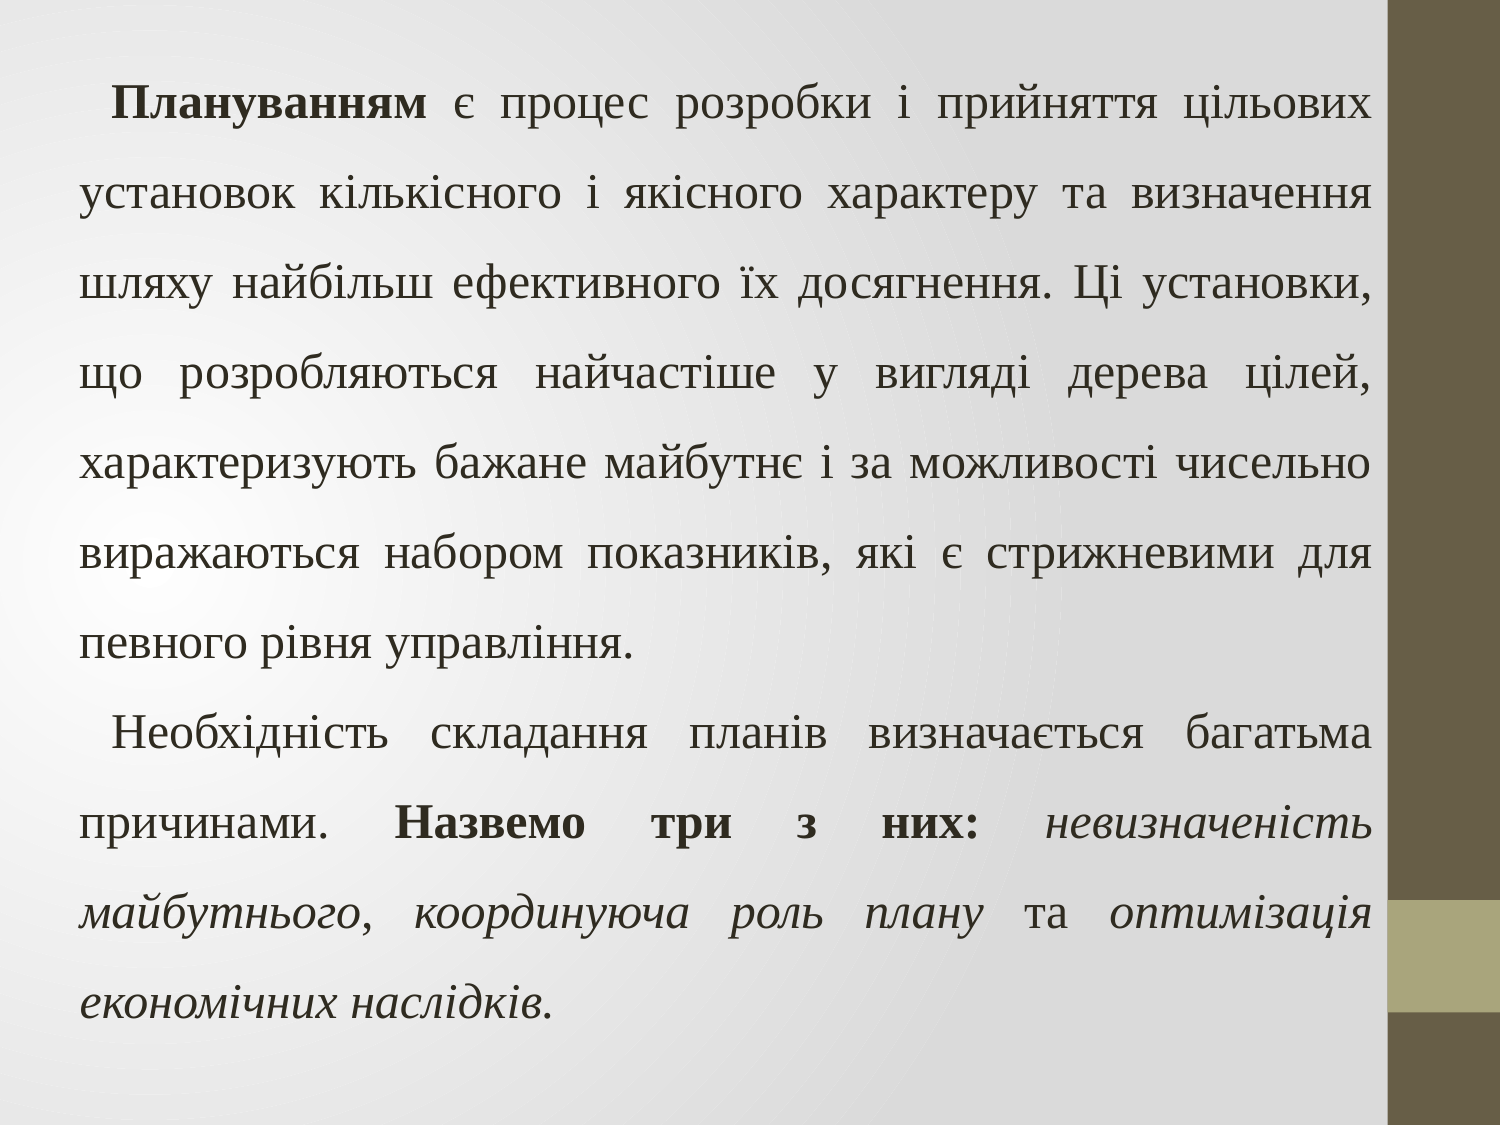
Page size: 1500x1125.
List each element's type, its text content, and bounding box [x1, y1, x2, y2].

text_box Плануванням є процес розробки і прийняття цільових установок кількісного і якісного характеру та визначення шляху найбільш ефективного їх досягнення. Ці установки, що розробляються найчастіше у вигляді дерева цілей, характеризують бажане майбутнє і за можливості чисельно виражаються набором показників, які є стрижневими для певного рівня управління. Необхідність складання планів визначається багатьма причинами. Назвемо три з них: невизначеність майбутнього, координуюча роль плану та оптимізація економічних наслідків. [64, 30, 1388, 1036]
